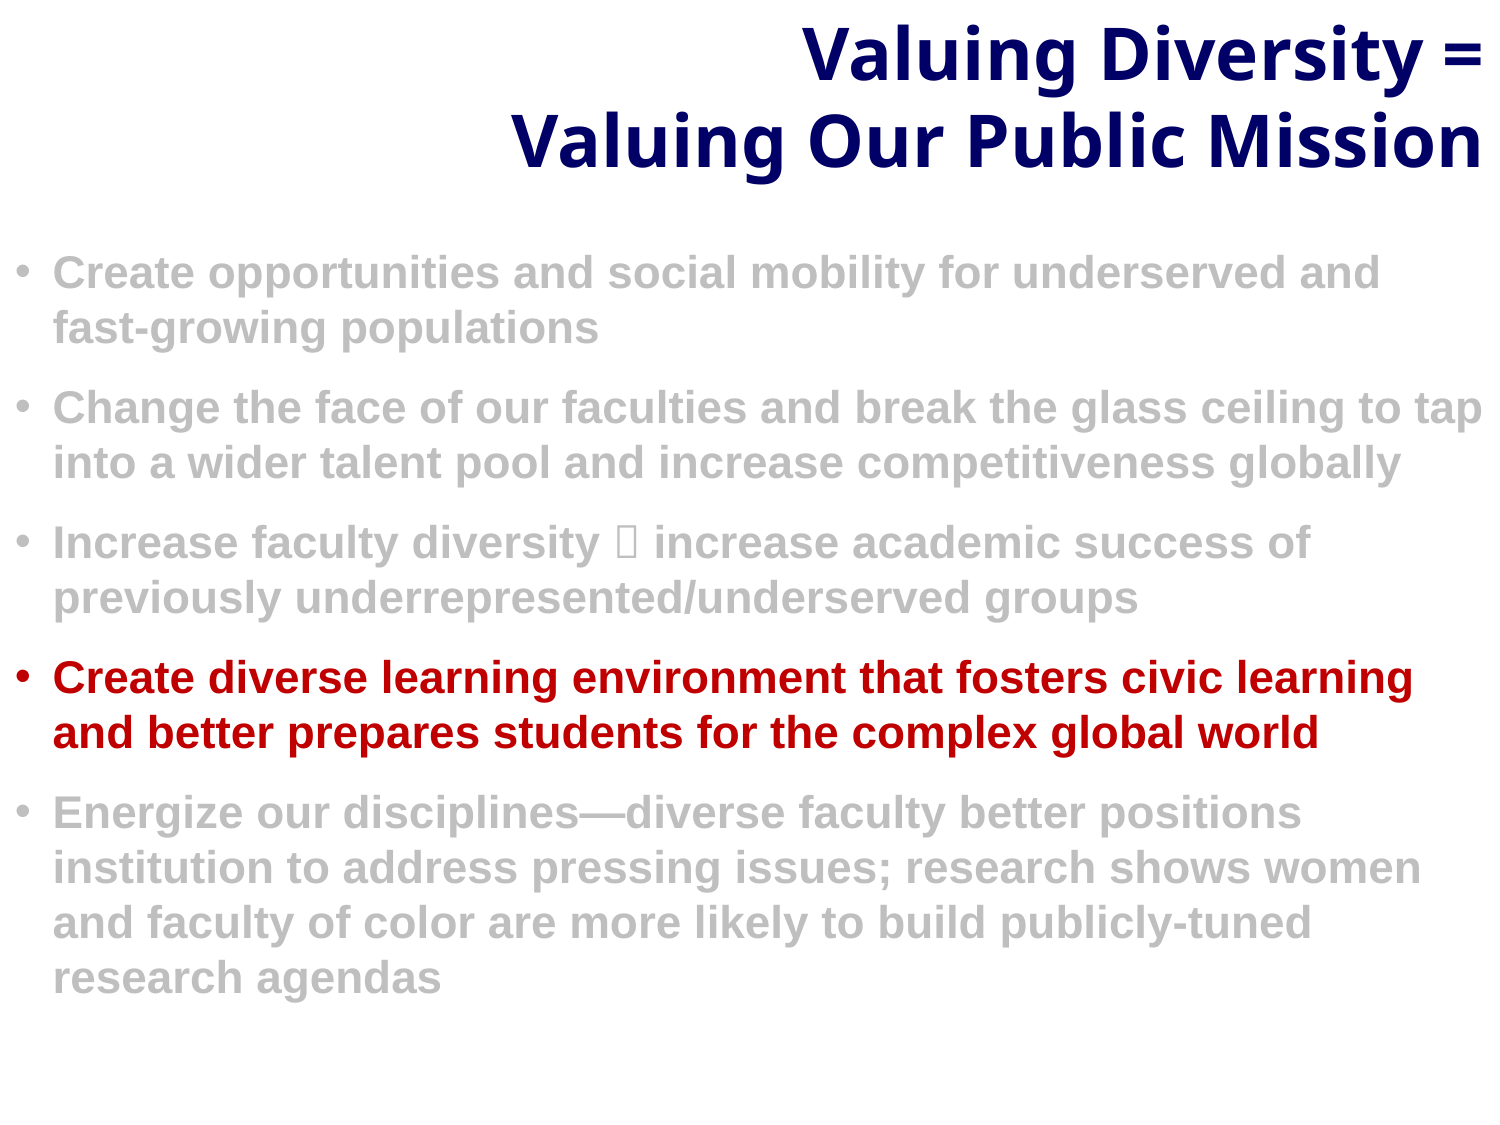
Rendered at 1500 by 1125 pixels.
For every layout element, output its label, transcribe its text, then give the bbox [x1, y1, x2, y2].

text_box Create opportunities and social mobility for underserved and fast-growing populations Change the face of our faculties and break the glass ceiling to tap into a wider talent pool and increase competitiveness globally Increase faculty diversity  increase academic success of previously underrepresented/underserved groups Create diverse learning environment that fosters civic learning and better prepares students for the complex global world Energize our disciplines—diverse faculty better positions institution to address pressing issues; research shows women and faculty of color are more likely to build publicly-tuned research agendas [0, 235, 1500, 1011]
text_box Valuing Diversity = Valuing Our Public Mission [0, 0, 1500, 190]
